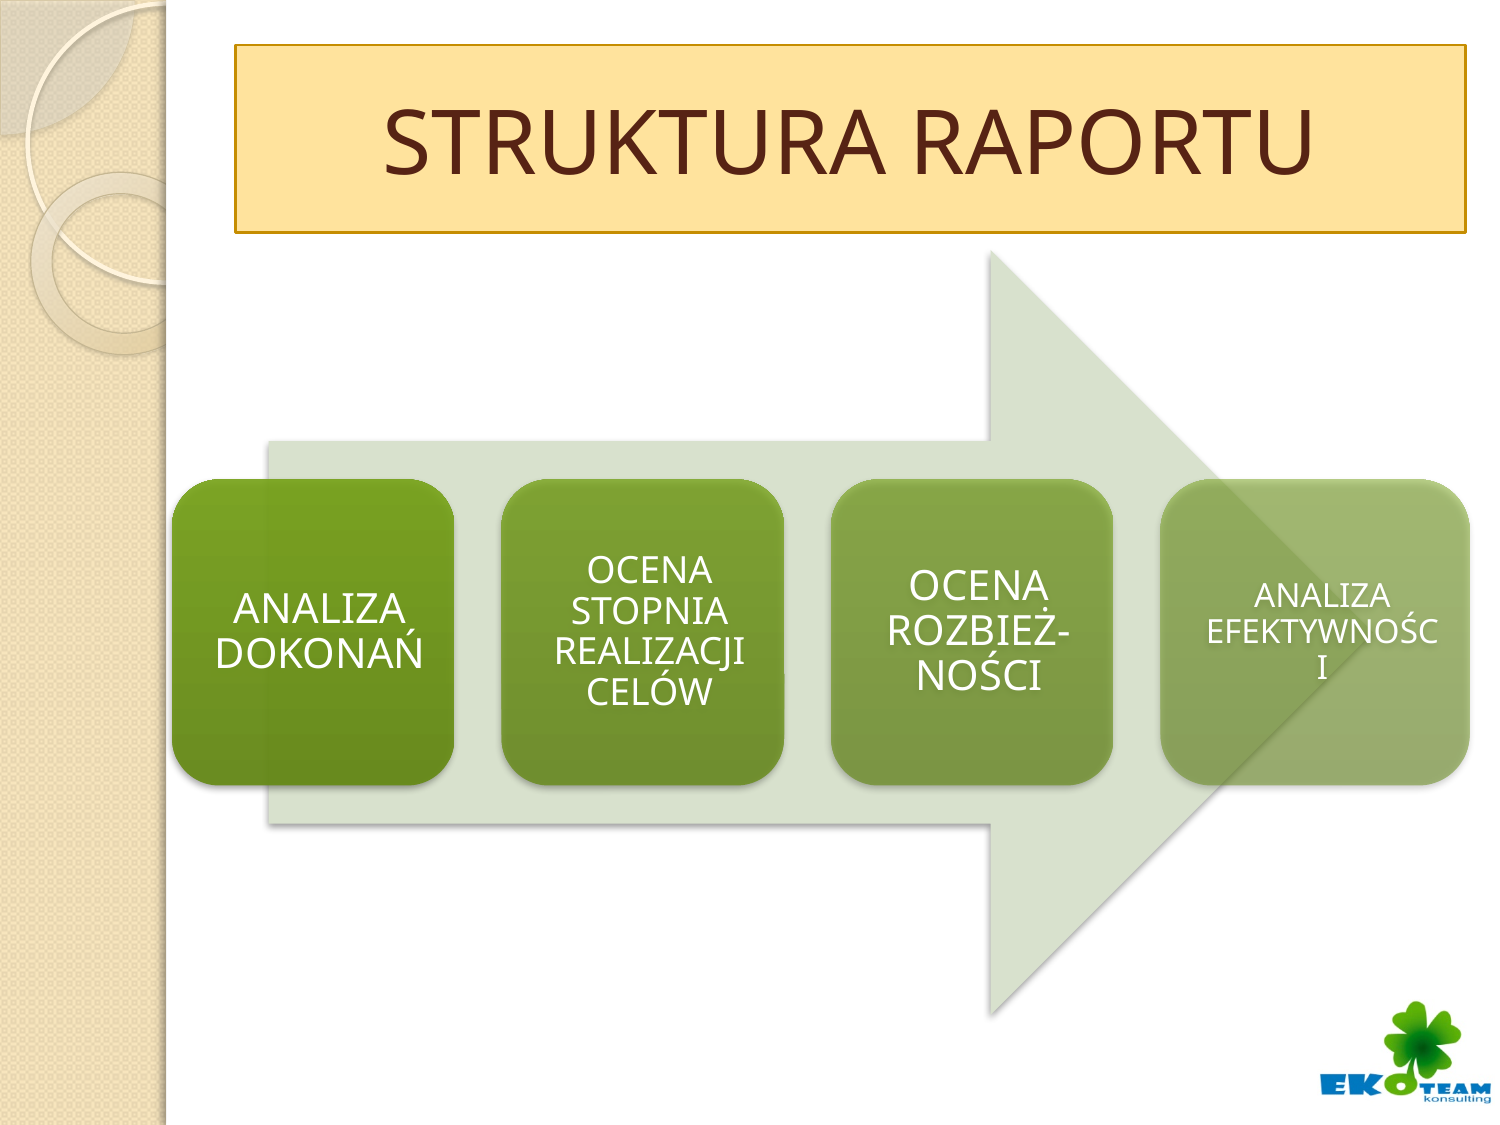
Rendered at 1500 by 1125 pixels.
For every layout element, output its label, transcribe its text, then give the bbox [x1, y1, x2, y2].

title STRUKTURA RAPORTU [235, 45, 1466, 233]
picture [1317, 999, 1495, 1106]
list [171, 249, 1471, 1015]
